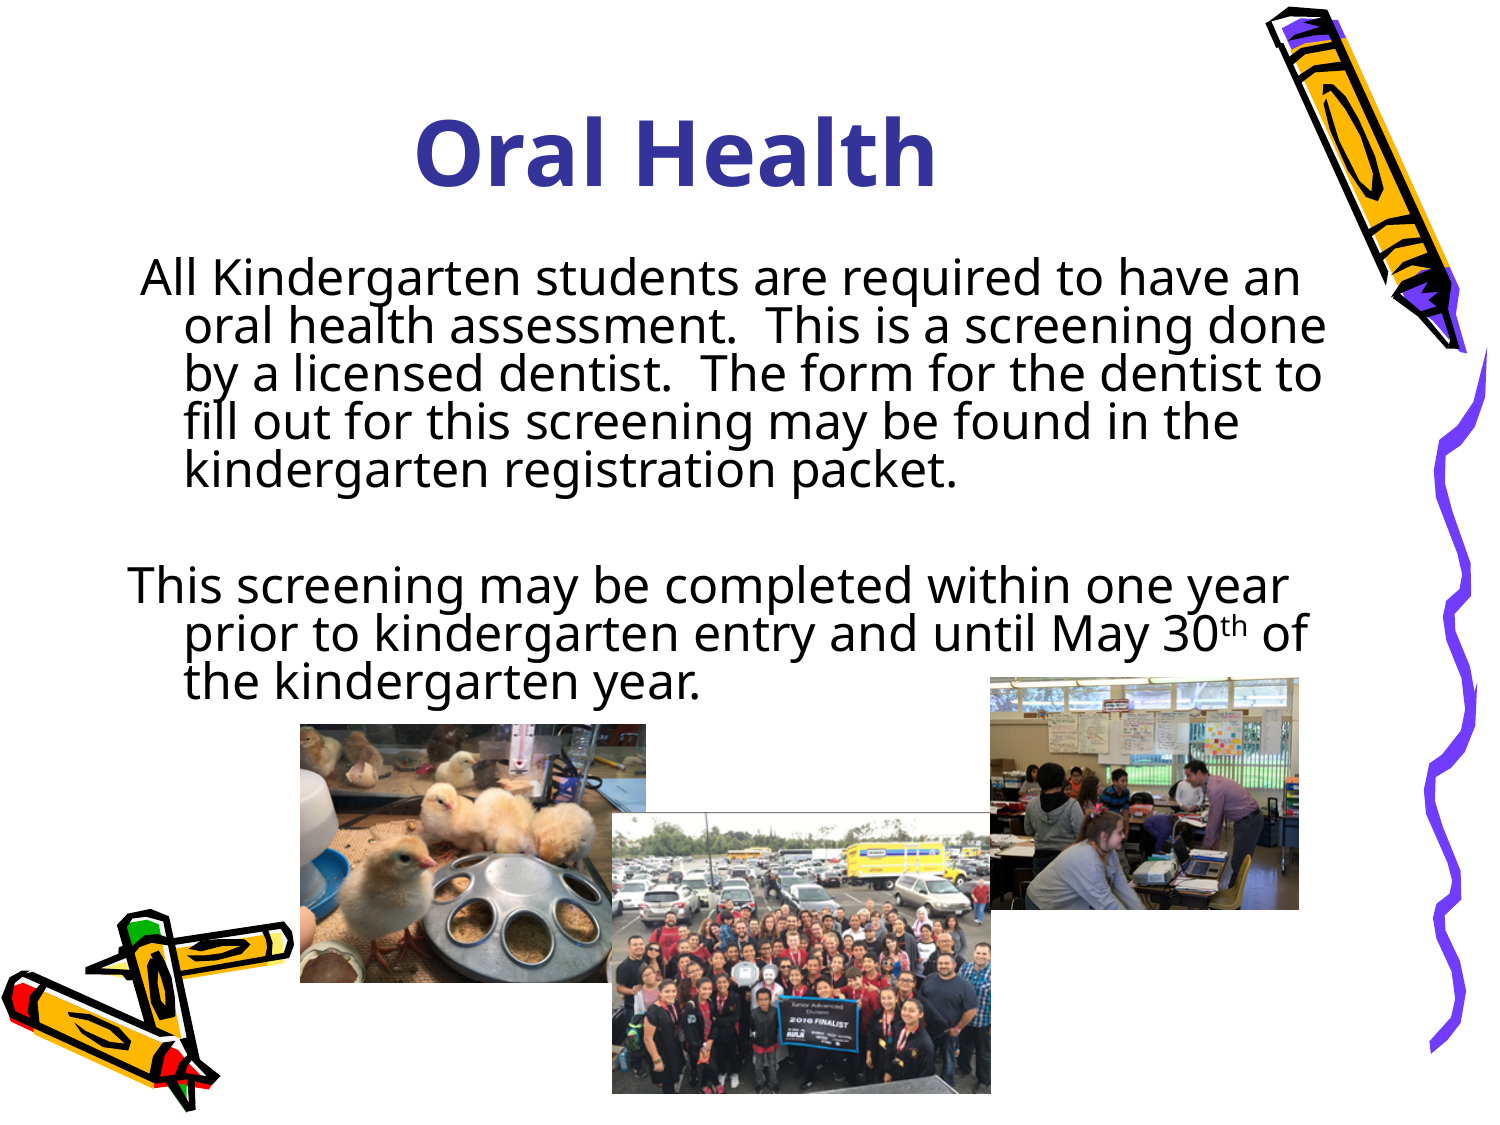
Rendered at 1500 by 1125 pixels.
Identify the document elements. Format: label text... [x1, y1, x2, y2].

title Oral Health [112, 24, 1240, 213]
picture [299, 677, 1299, 1094]
list All Kindergarten students are required to have an oral health assessment. This is a screening done by a licensed dentist. The form for the dentist to fill out for this screening may be found in the kindergarten registration packet. This screening may be completed within one year prior to kindergarten entry and until May 30th of the kindergarten year. [112, 249, 1375, 888]
